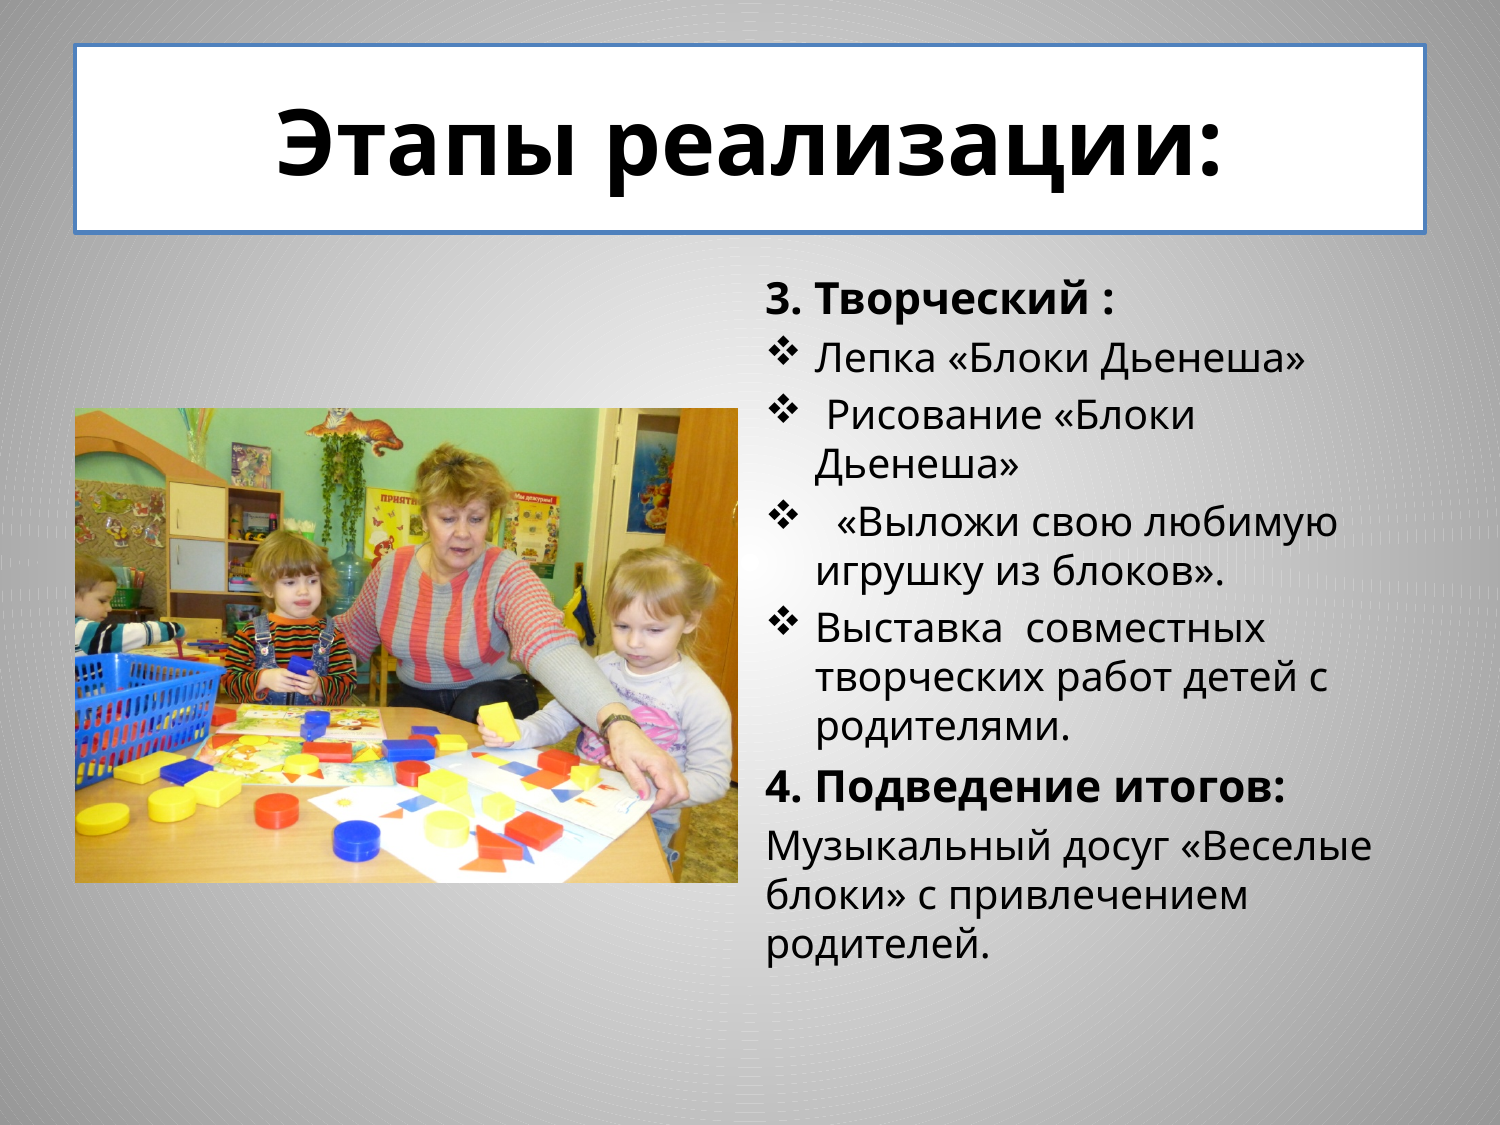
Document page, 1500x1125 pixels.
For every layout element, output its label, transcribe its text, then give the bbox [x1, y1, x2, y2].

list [74, 408, 738, 883]
list 3. Творческий : Лепка «Блоки Дьенеша» Рисование «Блоки Дьенеша» «Выложи свою любимую игрушку из блоков». Выставка совместных творческих работ детей с родителями. 4. Подведение итогов: Музыкальный досуг «Веселые блоки» с привлечением родителей. [750, 262, 1424, 976]
title Этапы реализации: [73, 43, 1427, 235]
